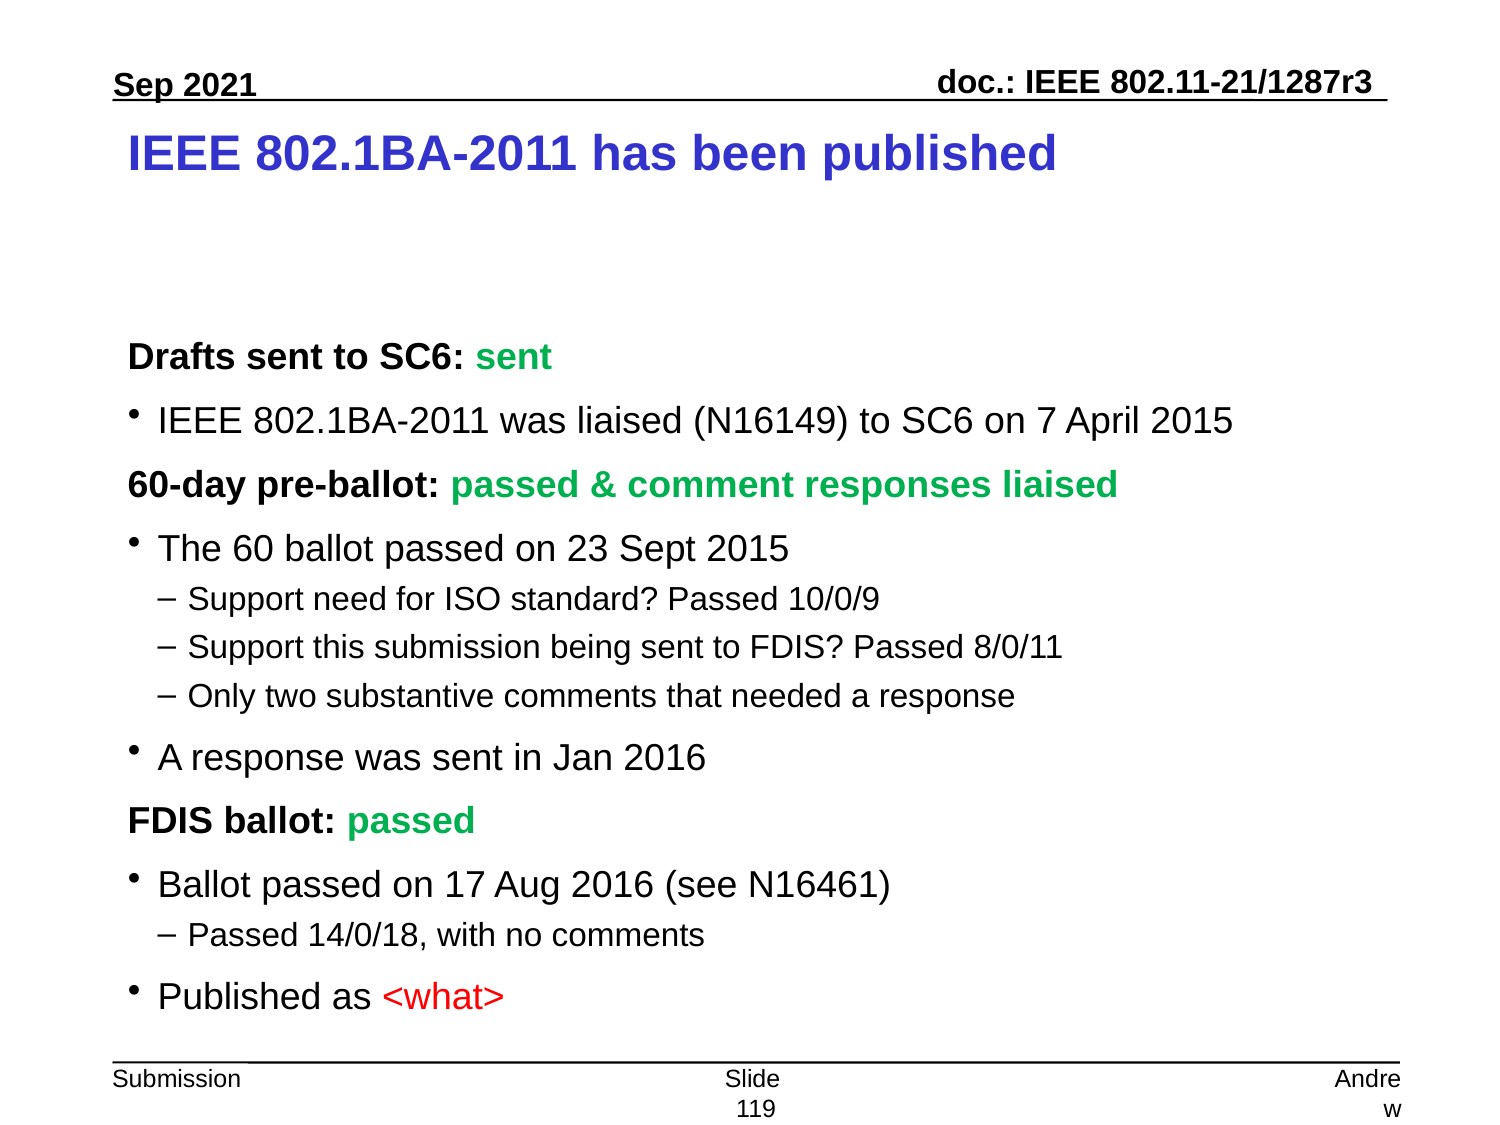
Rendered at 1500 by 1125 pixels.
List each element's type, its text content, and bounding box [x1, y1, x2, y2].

title IEEE 802.1BA-2011 has been published [112, 112, 1388, 288]
slide_number Slide 119 [709, 1061, 803, 1093]
footer Andrew Myles, Cisco [1320, 1061, 1402, 1093]
list Drafts sent to SC6: sent IEEE 802.1BA-2011 was liaised (N16149) to SC6 on 7 April 2015 60-day pre-ballot: passed & comment responses liaised The 60 ballot passed on 23 Sept 2015 Support need for ISO standard? Passed 10/0/9 Support this submission being sent to FDIS? Passed 8/0/11 Only two substantive comments that needed a response A response was sent in Jan 2016 FDIS ballot: passed Ballot passed on 17 Aug 2016 (see N16461) Passed 14/0/18, with no comments Published as <what> [112, 324, 1388, 1000]
